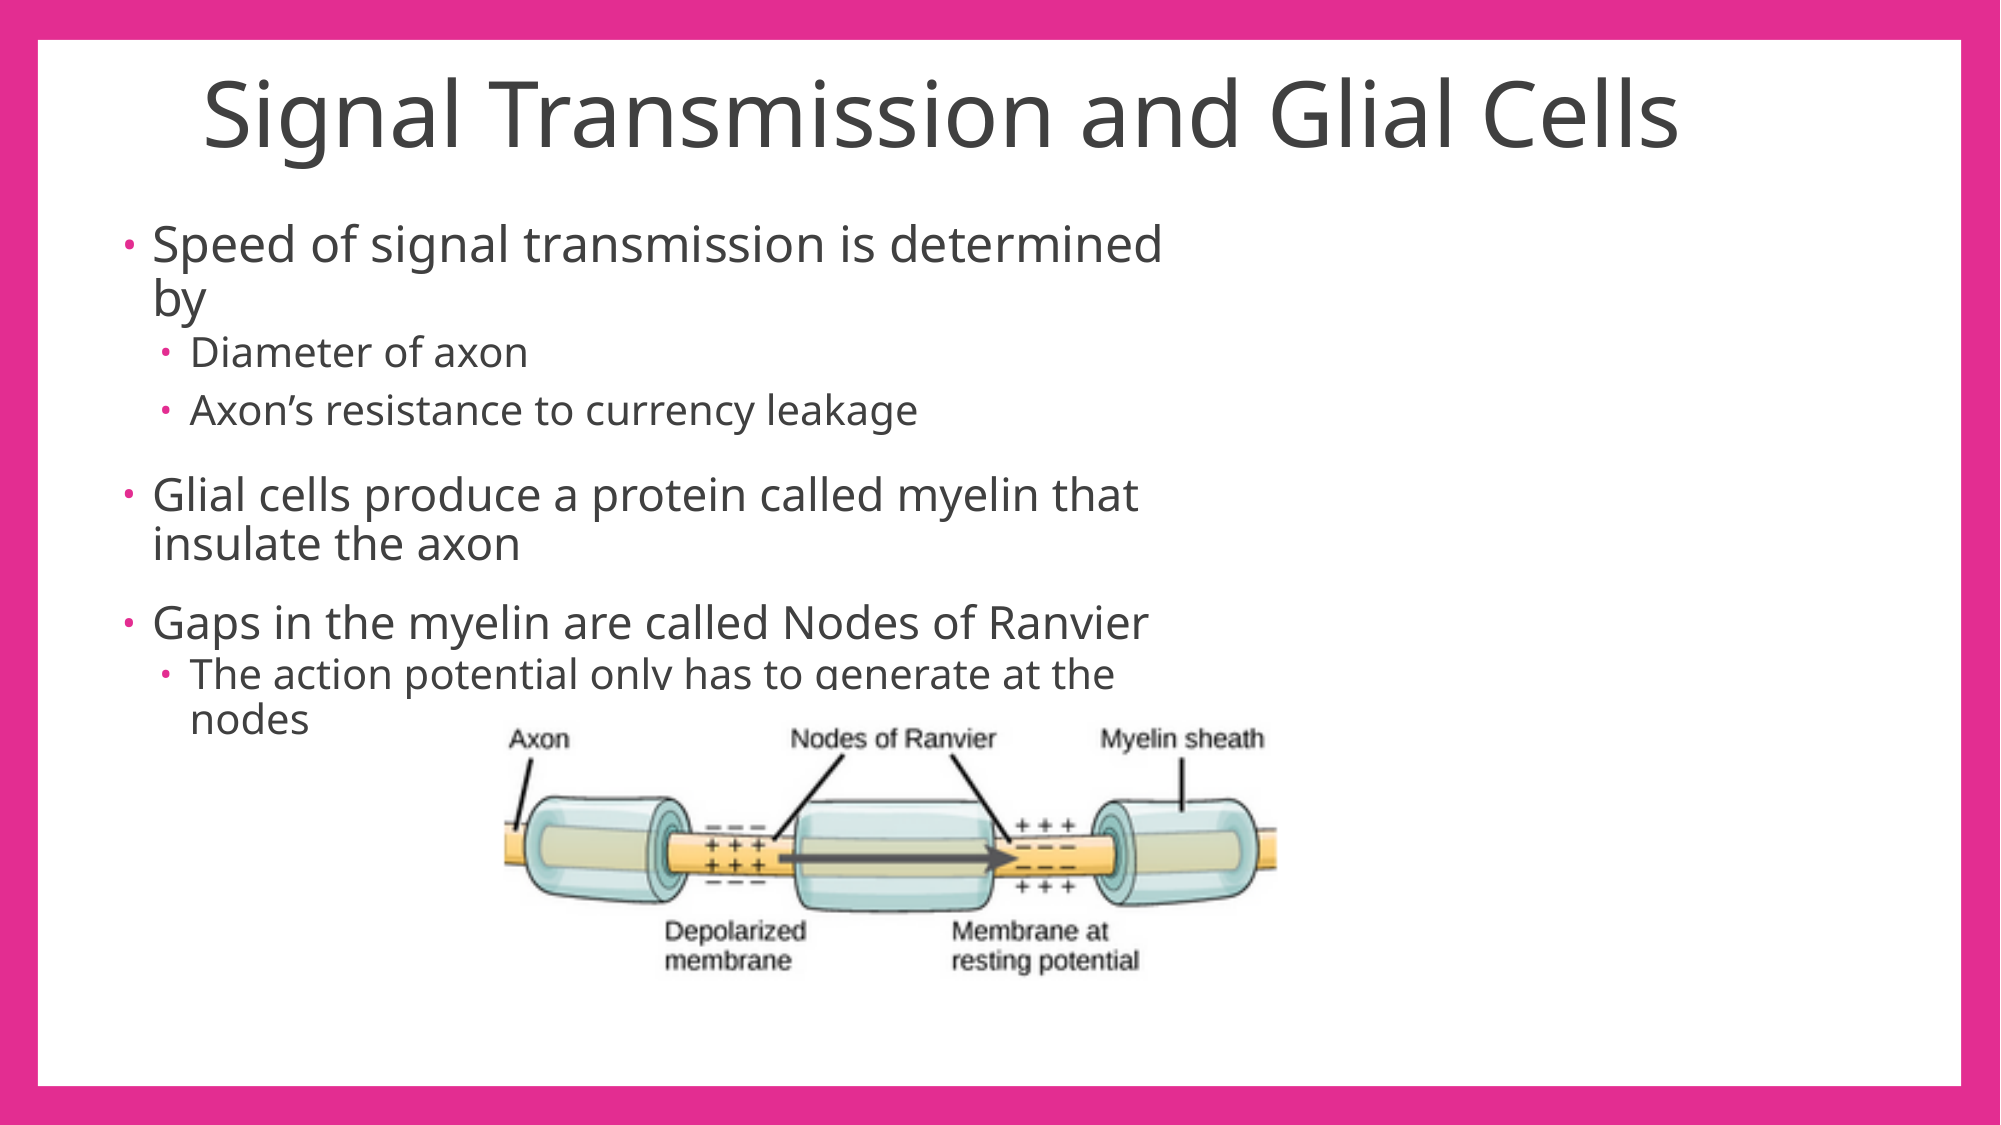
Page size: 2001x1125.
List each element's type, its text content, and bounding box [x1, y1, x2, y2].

picture [410, 690, 1351, 1010]
title Signal Transmission and Glial Cells [187, 22, 1808, 213]
list Speed of signal transmission is determined by Diameter of axon Axon’s resistance to currency leakage Glial cells produce a protein called myelin that insulate the axon Gaps in the myelin are called Nodes of Ranvier The action potential only has to generate at the nodes [99, 212, 1230, 1072]
